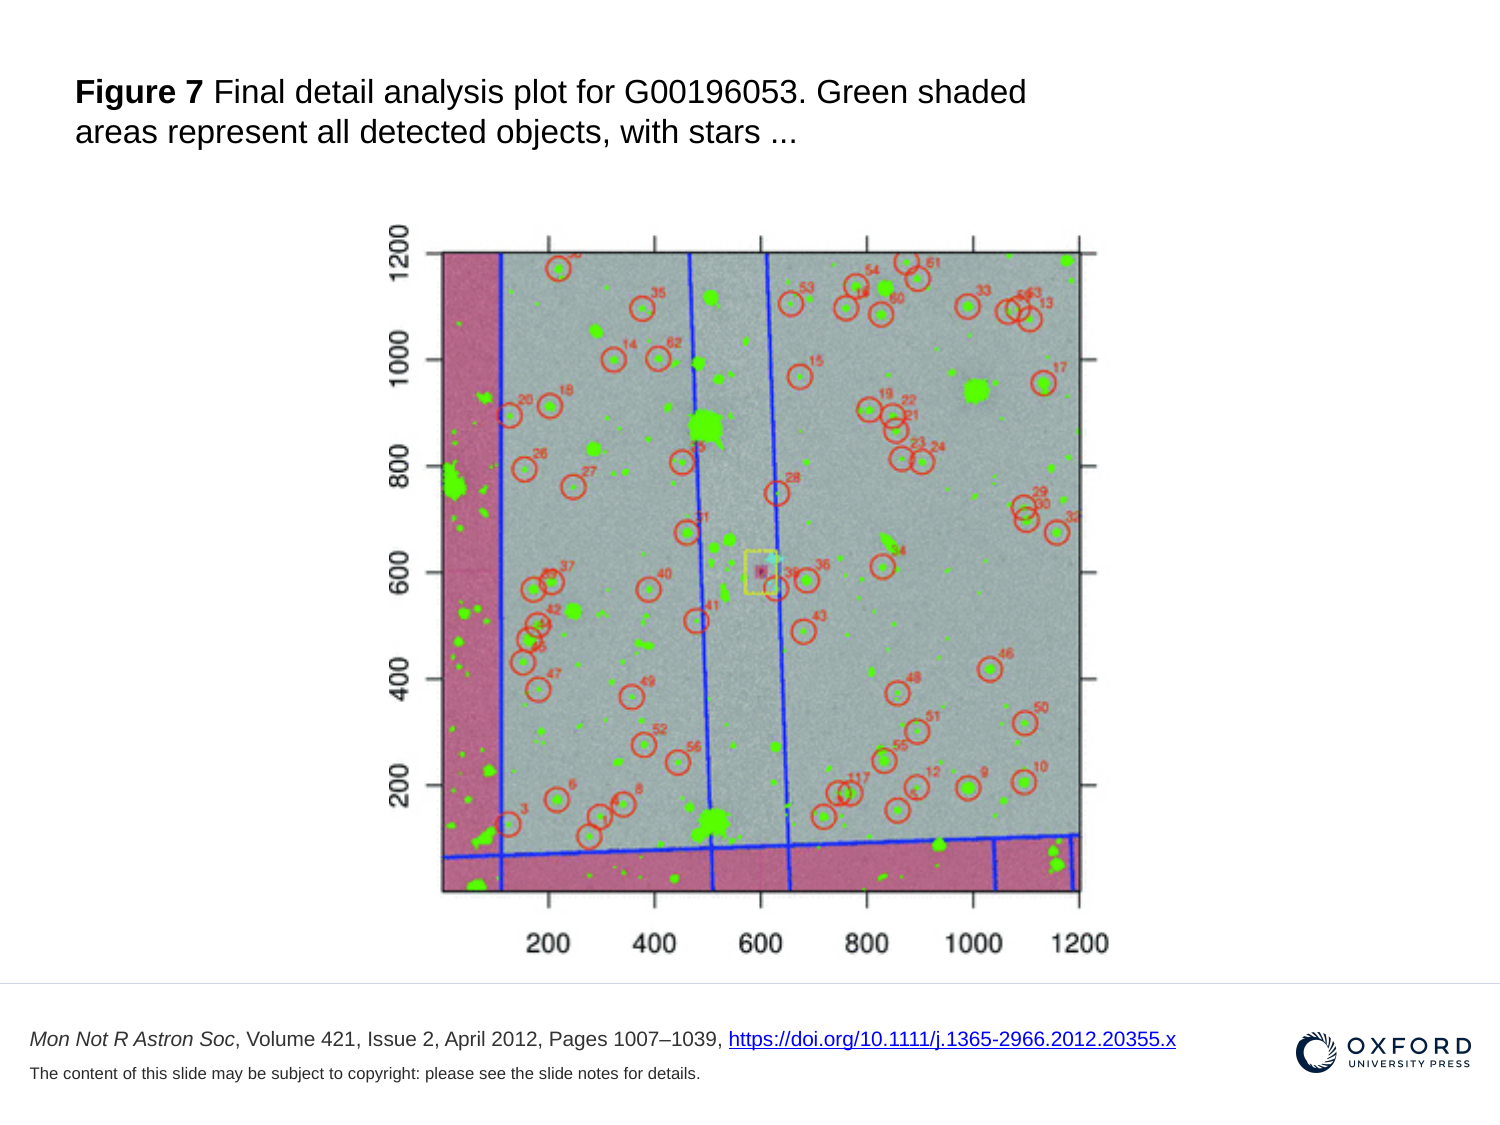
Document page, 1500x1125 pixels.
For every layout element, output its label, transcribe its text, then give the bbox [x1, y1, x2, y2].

footer Mon Not R Astron Soc, Volume 421, Issue 2, April 2012, Pages 1007–1039, https://doi.org/10.1111/j.1365-2966.2012.20355.x The content of this slide may be subject to copyright: please see the slide notes for details. [0, 983, 1260, 1125]
picture [389, 224, 1111, 957]
picture [1296, 1032, 1471, 1073]
title Figure 7 Final detail analysis plot for G00196053. Green shaded areas represent all detected objects, with stars ... [75, 69, 1078, 171]
